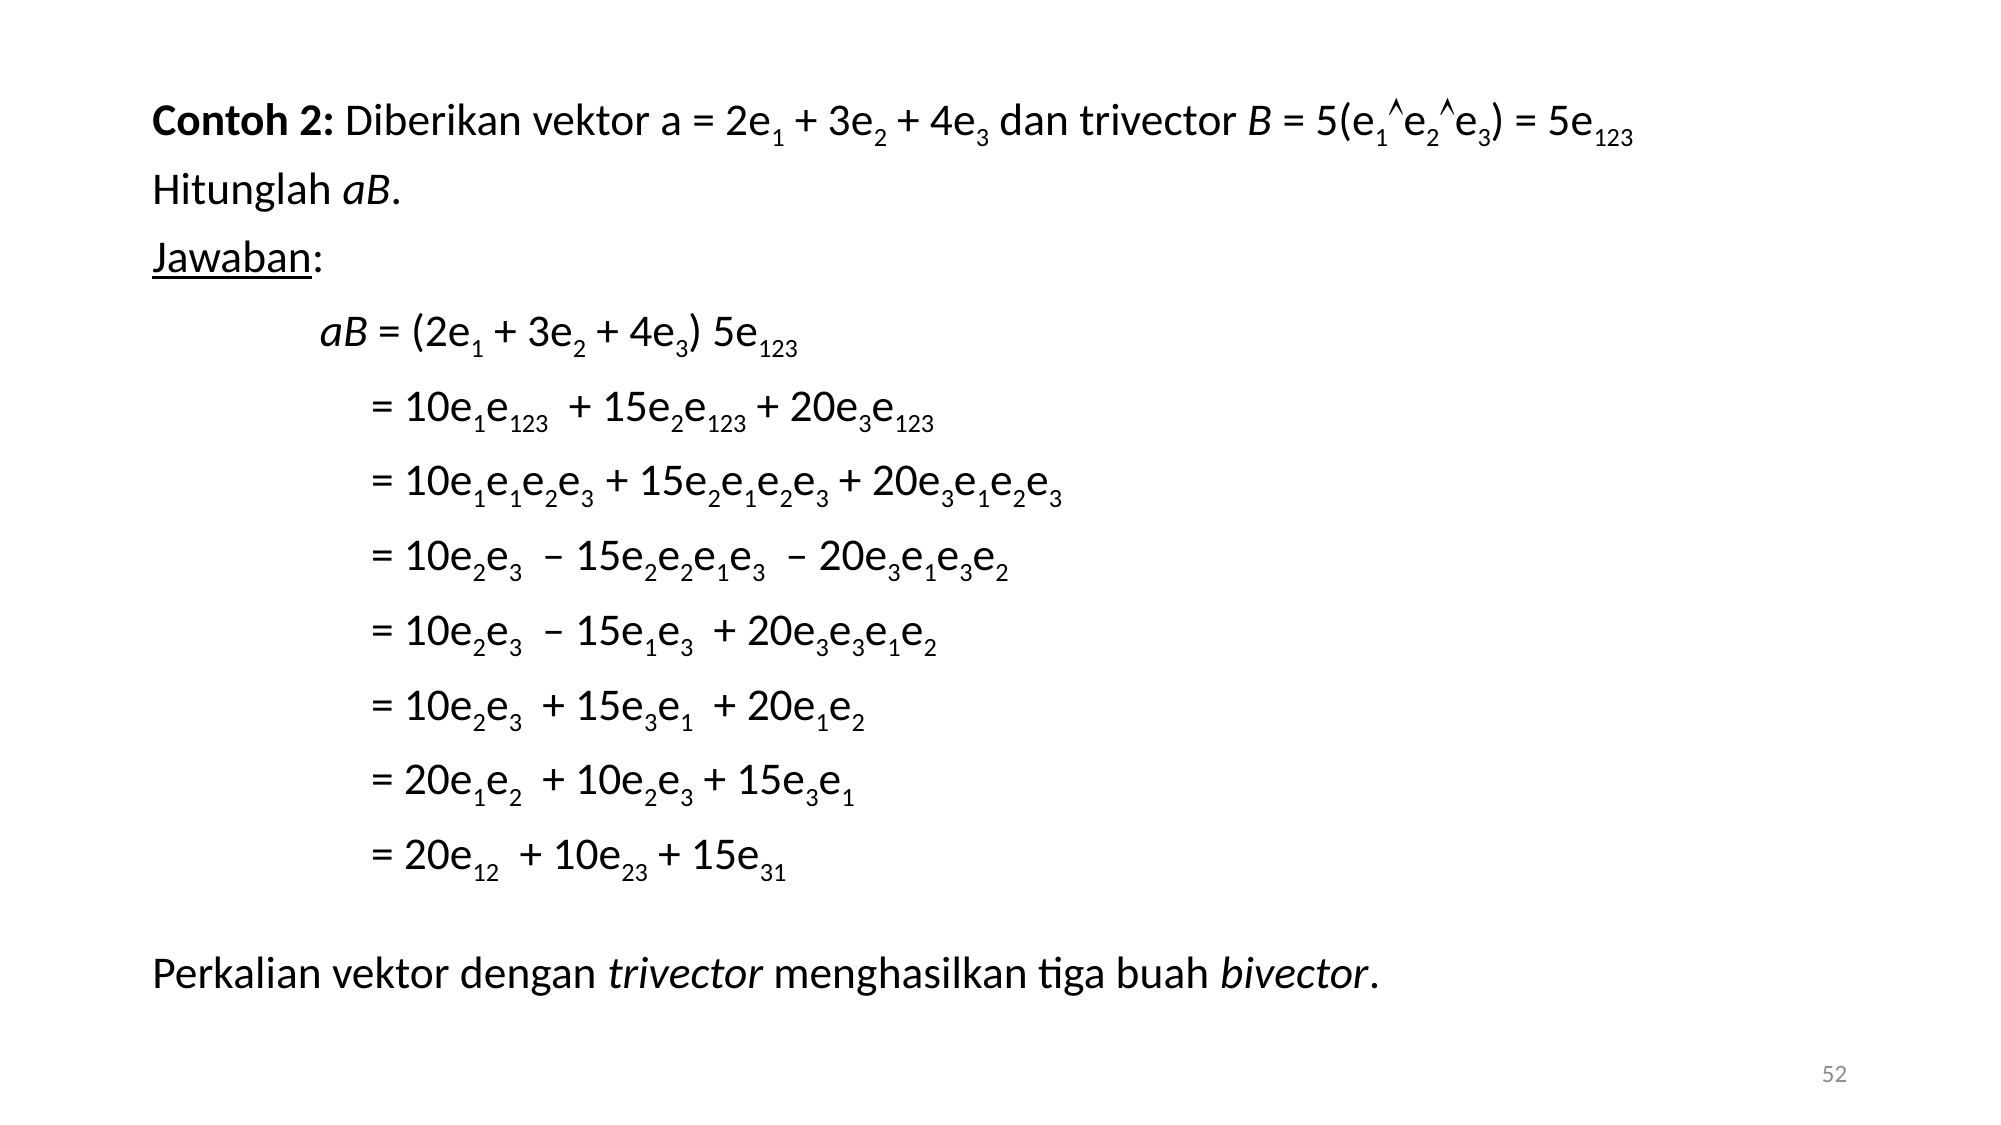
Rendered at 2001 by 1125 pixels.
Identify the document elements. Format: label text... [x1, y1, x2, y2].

list Contoh 2: Diberikan vektor a = 2e1 + 3e2 + 4e3 dan trivector B = 5(e1e2e3) = 5e123 Hitunglah aB. Jawaban: aB = (2e1 + 3e2 + 4e3) 5e123 = 10e1e123 + 15e2e123 + 20e3e123 = 10e1e1e2e3 + 15e2e1e2e3 + 20e3e1e2e3 = 10e2e3 – 15e2e2e1e3 – 20e3e1e3e2 = 10e2e3 – 15e1e3 + 20e3e3e1e2 = 10e2e3 + 15e3e1 + 20e1e2 = 20e1e2 + 10e2e3 + 15e3e1 = 20e12 + 10e23 + 15e31 Perkalian vektor dengan trivector menghasilkan tiga buah bivector. [137, 83, 1863, 1014]
slide_number 52 [1412, 1042, 1863, 1103]
